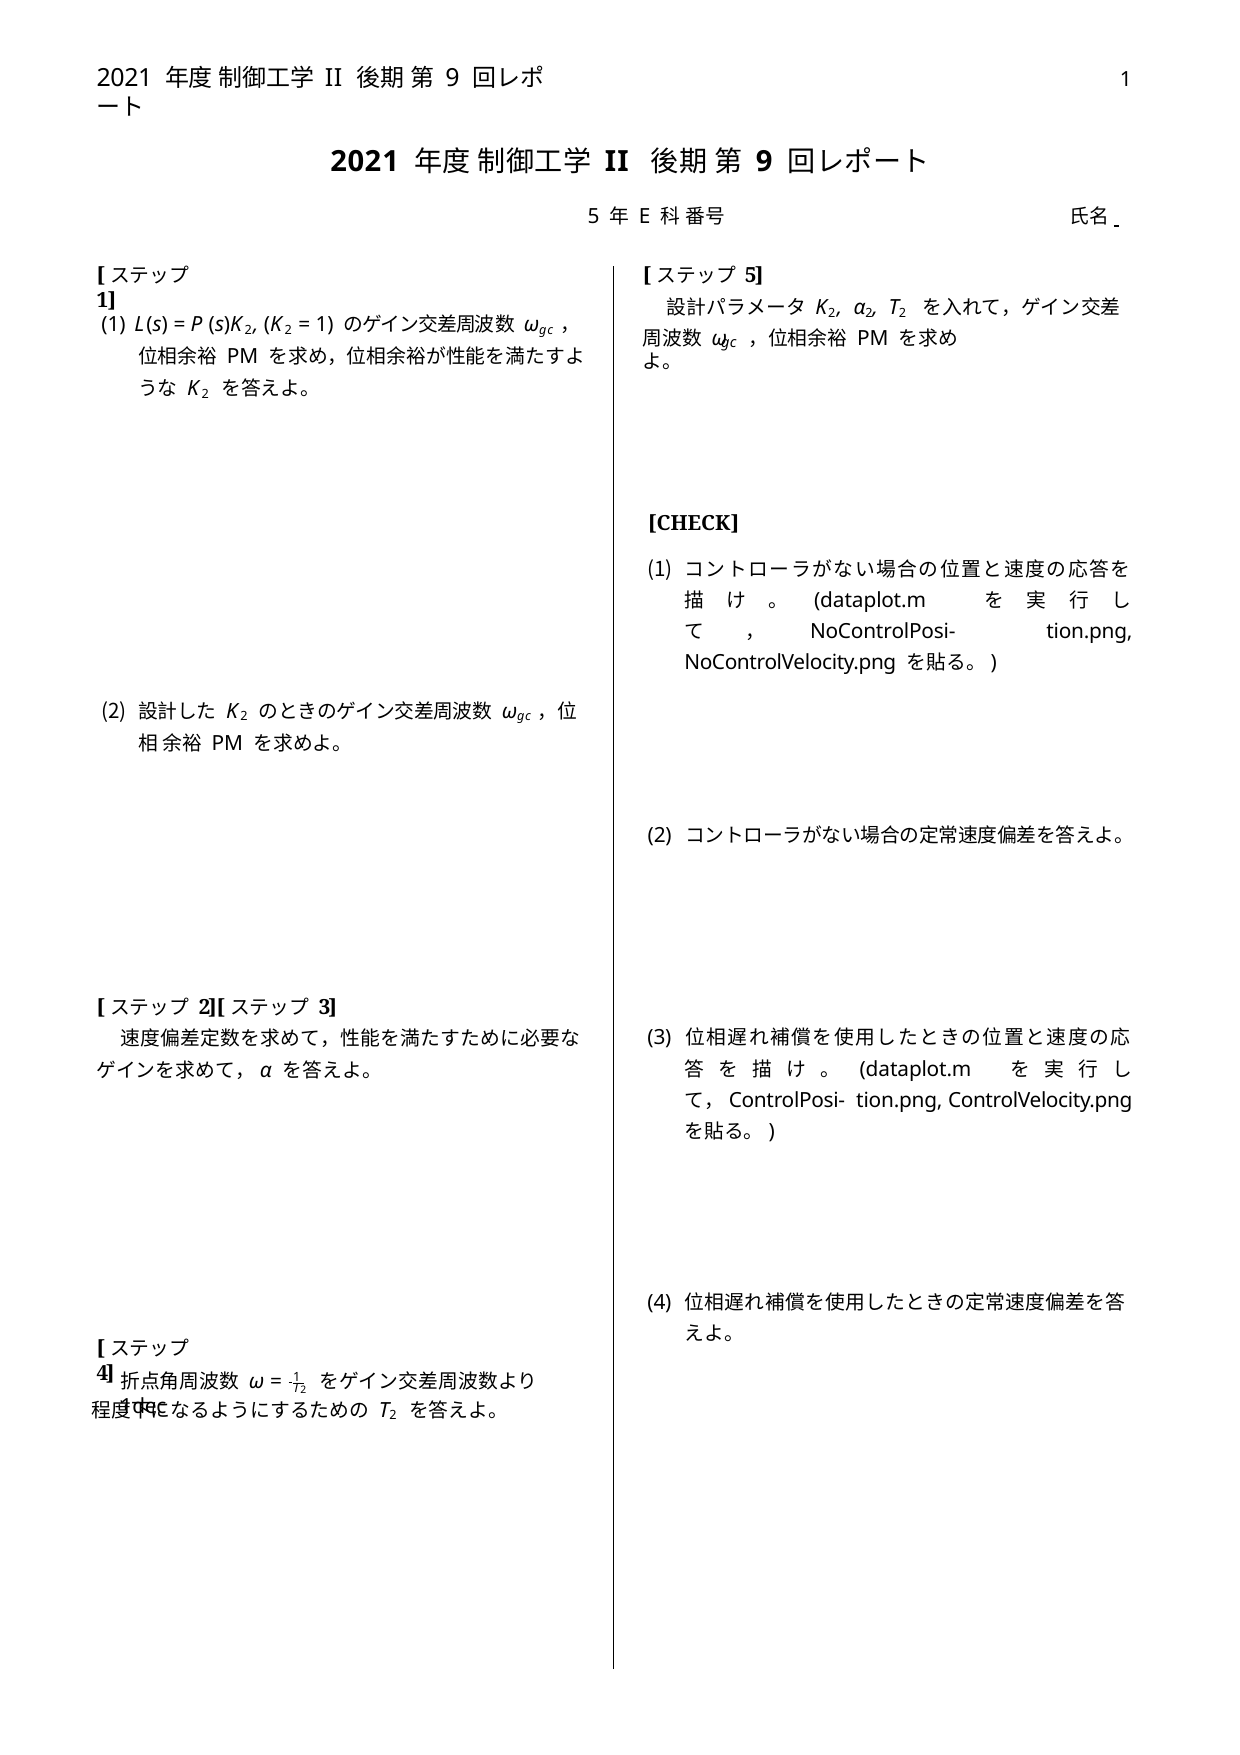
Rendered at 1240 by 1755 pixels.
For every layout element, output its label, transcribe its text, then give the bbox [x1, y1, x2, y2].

text_box T2 程度下になるようにするための T2 を答えよ。 [90, 1379, 518, 1423]
text_box 周波数 ω ，位相余裕PM を求めよ。 [640, 322, 983, 373]
text_box 2021 年度 制御工学II 後期 第 9 回レポート [94, 59, 559, 121]
text_box 2021 年度 制御工学 II 後期 第 9 回レポート 5 年 E 科 番号 氏名 [328, 139, 1133, 252]
text_box (2) コントローラがない場合の定常速度偏差を答えよ。 [645, 819, 1141, 847]
text_box 1 [1117, 63, 1133, 91]
text_box [ステップ 1] [94, 259, 209, 312]
text_box [ステップ 2][ステップ 3] 速度偏差定数を求めて，性能を満たすために必要な ゲインを求めて，α を答えよ。 [94, 984, 588, 1082]
text_box (4) 位相遅れ補償を使用したときの定常速度偏差を答 えよ。 [645, 1279, 1133, 1344]
text_box [ステップ 5] 設計パラメータ K2, α2, T2 を入れて，ゲイン交差 [636, 253, 1137, 320]
text_box [ステップ 4] [94, 1332, 209, 1379]
text_box (1) L(s)= P (s)K2, (K2 = 1) のゲイン交差周波数 ωgc， 位相余裕 PM を求め，位相余裕が性能を満たすよ うな K2 を答えよ。 [95, 301, 604, 401]
text_box [CHECK] コントローラがない場合の位置と速度の応答を 描け。(dataplot.m を実行して，NoControlPosi- tion.png, NoControlVelocity.png を貼る。) 設計した K2 のときのゲイン交差周波数 ωgc，位相 余裕 PM を求めよ。 [93, 507, 1136, 755]
text_box (3) 位相遅れ補償を使用したときの位置と速度の応 答を描け。(dataplot.m を実行して，ControlPosi- tion.png, ControlVelocity.png を貼る。) [645, 1015, 1133, 1143]
text_box 折点角周波数 ω = 1 をゲイン交差周波数より 1dec [114, 1364, 591, 1418]
